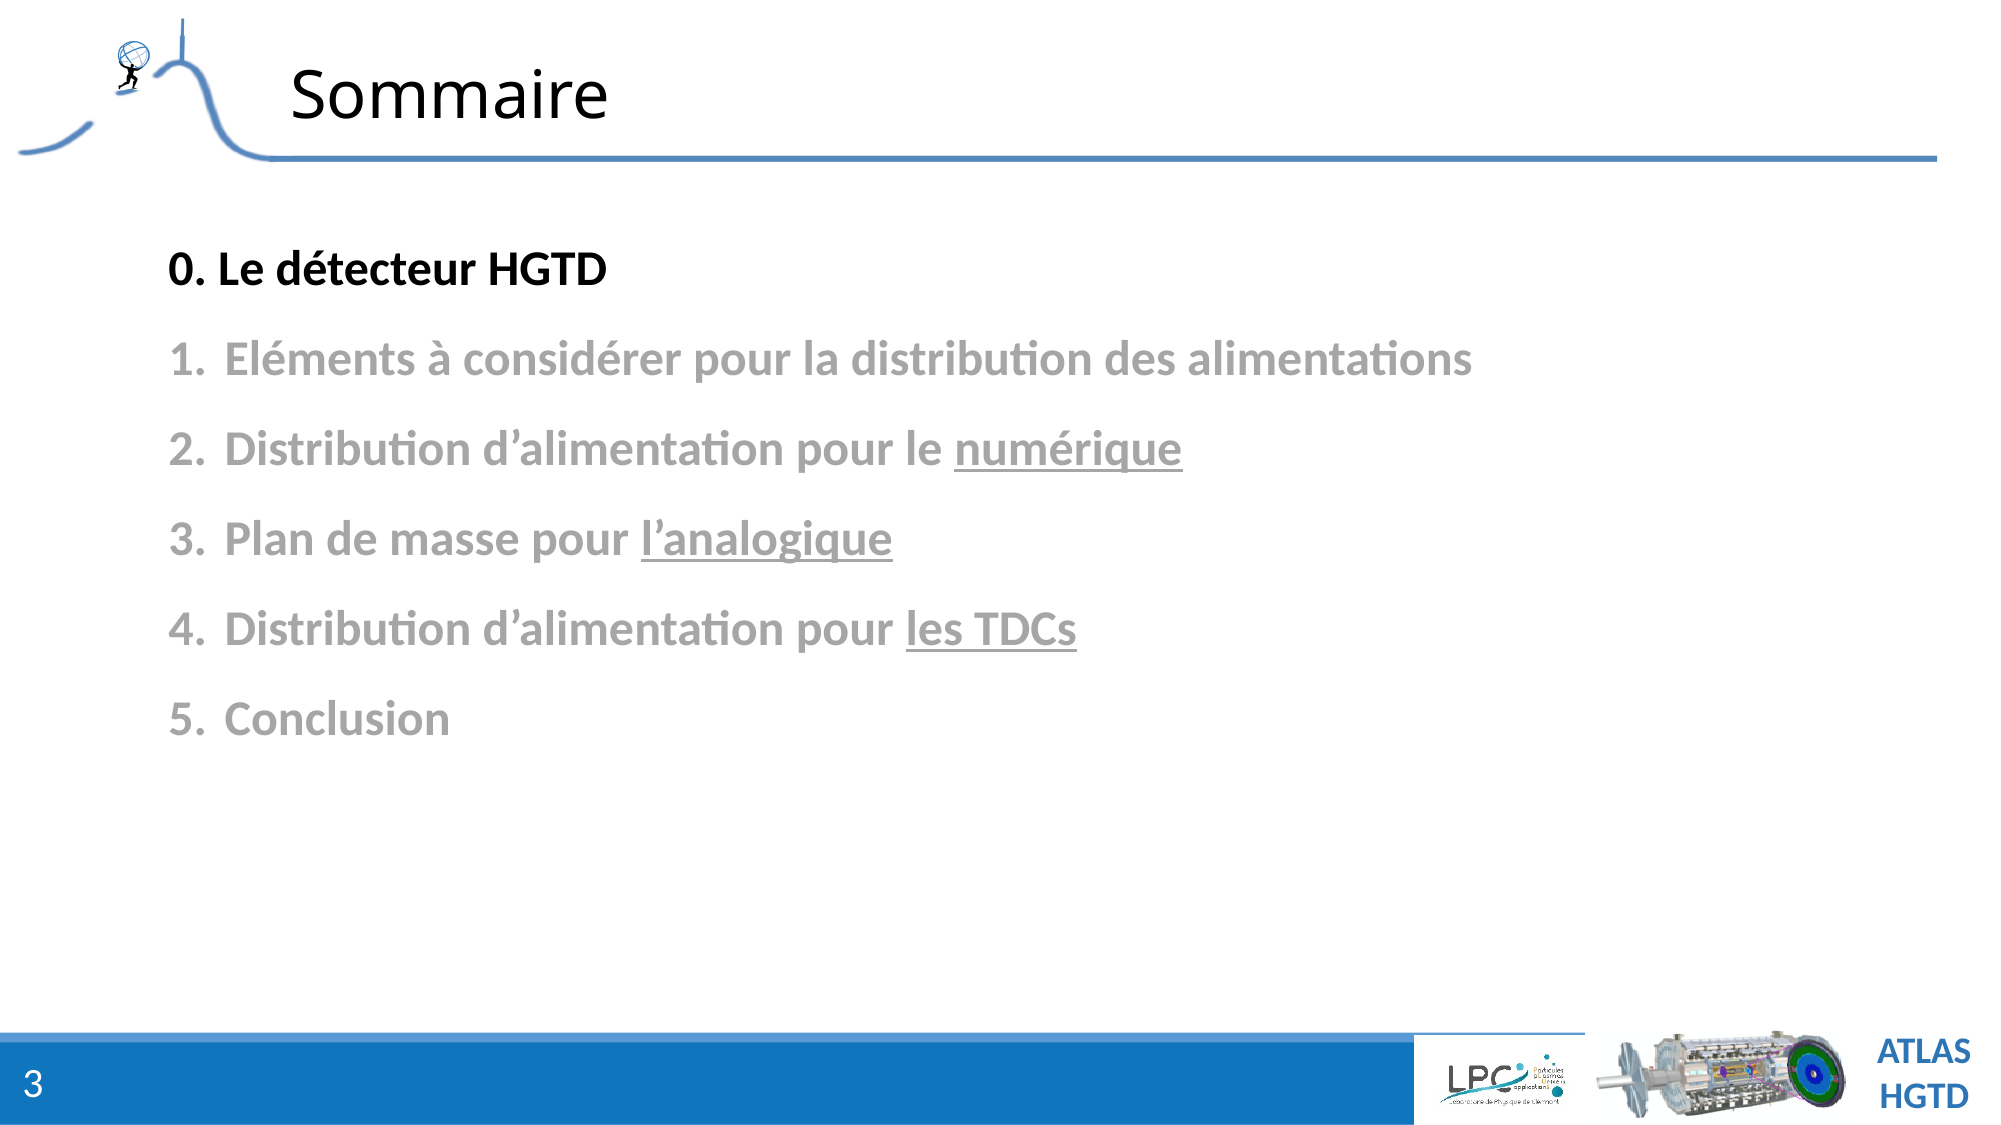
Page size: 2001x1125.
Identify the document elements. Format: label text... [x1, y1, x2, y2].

picture [1414, 1026, 1863, 1125]
title Sommaire [275, 41, 2000, 152]
picture [0, 5, 1938, 173]
slide_number 3 [7, 1050, 458, 1111]
text_box 0. Le détecteur HGTD Eléments à considérer pour la distribution des alimentations Distribution d’alimentation pour le numérique Plan de masse pour l’analogique Distribution d’alimentation pour les TDCs Conclusion [153, 198, 1495, 1024]
